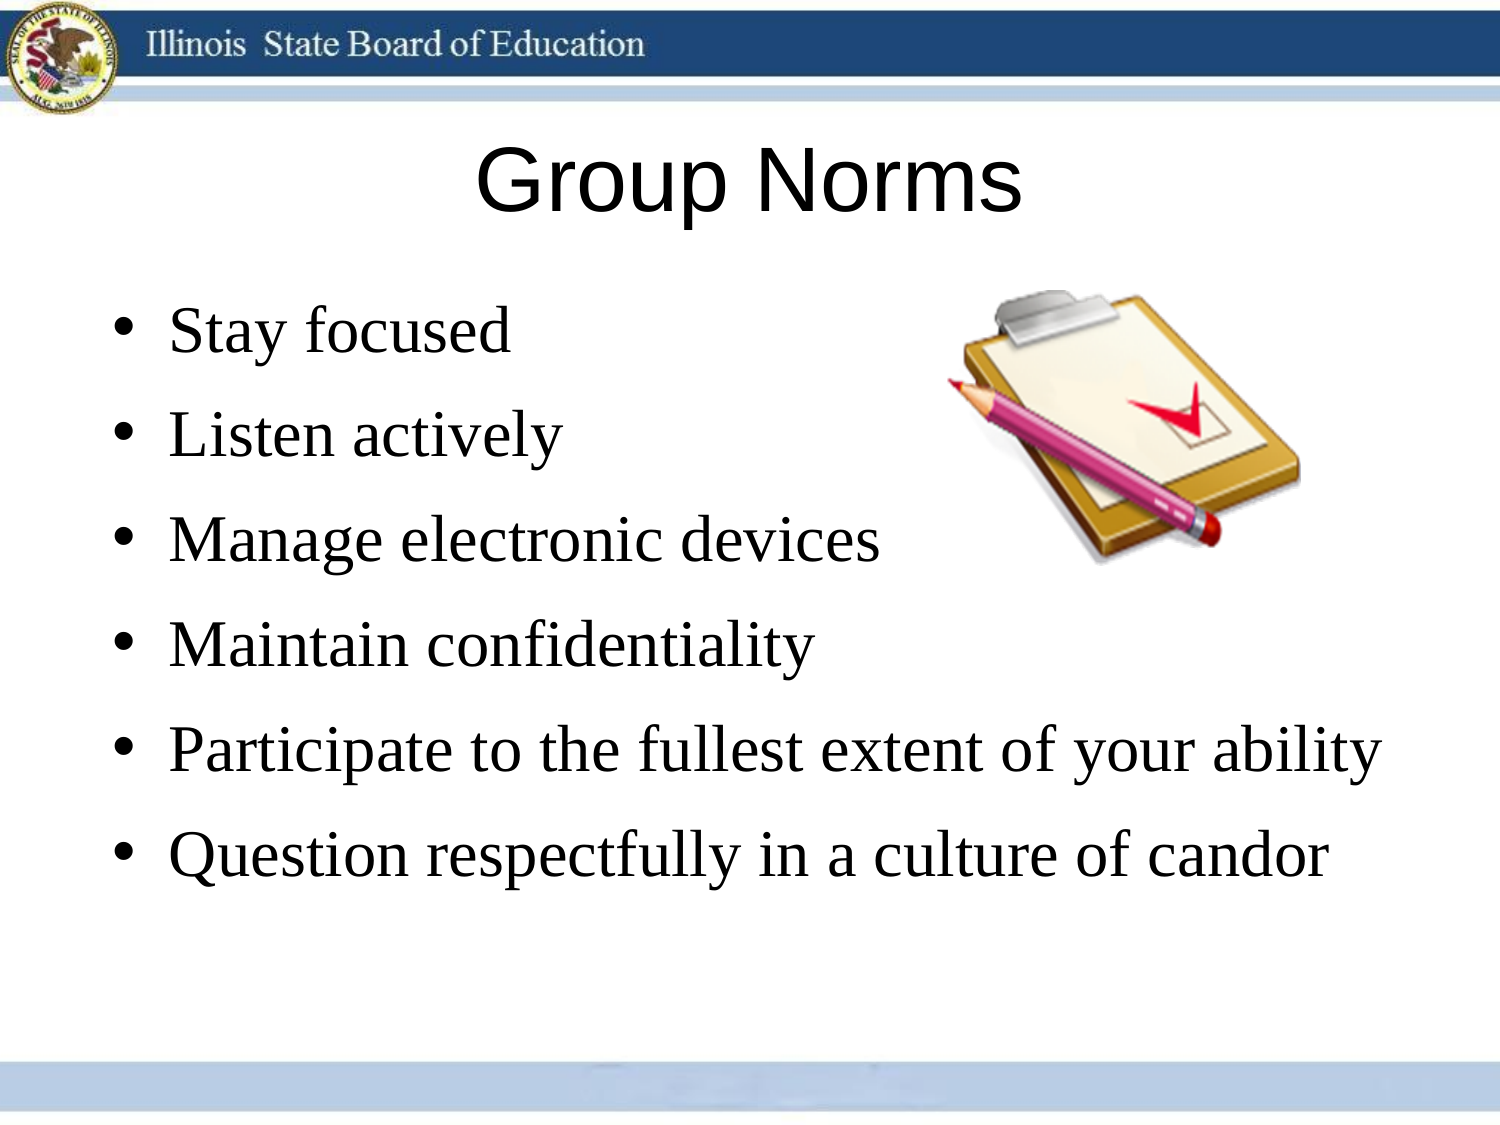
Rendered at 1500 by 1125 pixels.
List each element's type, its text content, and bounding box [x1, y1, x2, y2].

title Group Norms [75, 103, 1425, 247]
picture [0, 0, 1500, 1125]
list Stay focused Listen actively Manage electronic devices Maintain confidentiality Participate to the fullest extent of your ability Question respectfully in a culture of candor [97, 277, 1447, 910]
